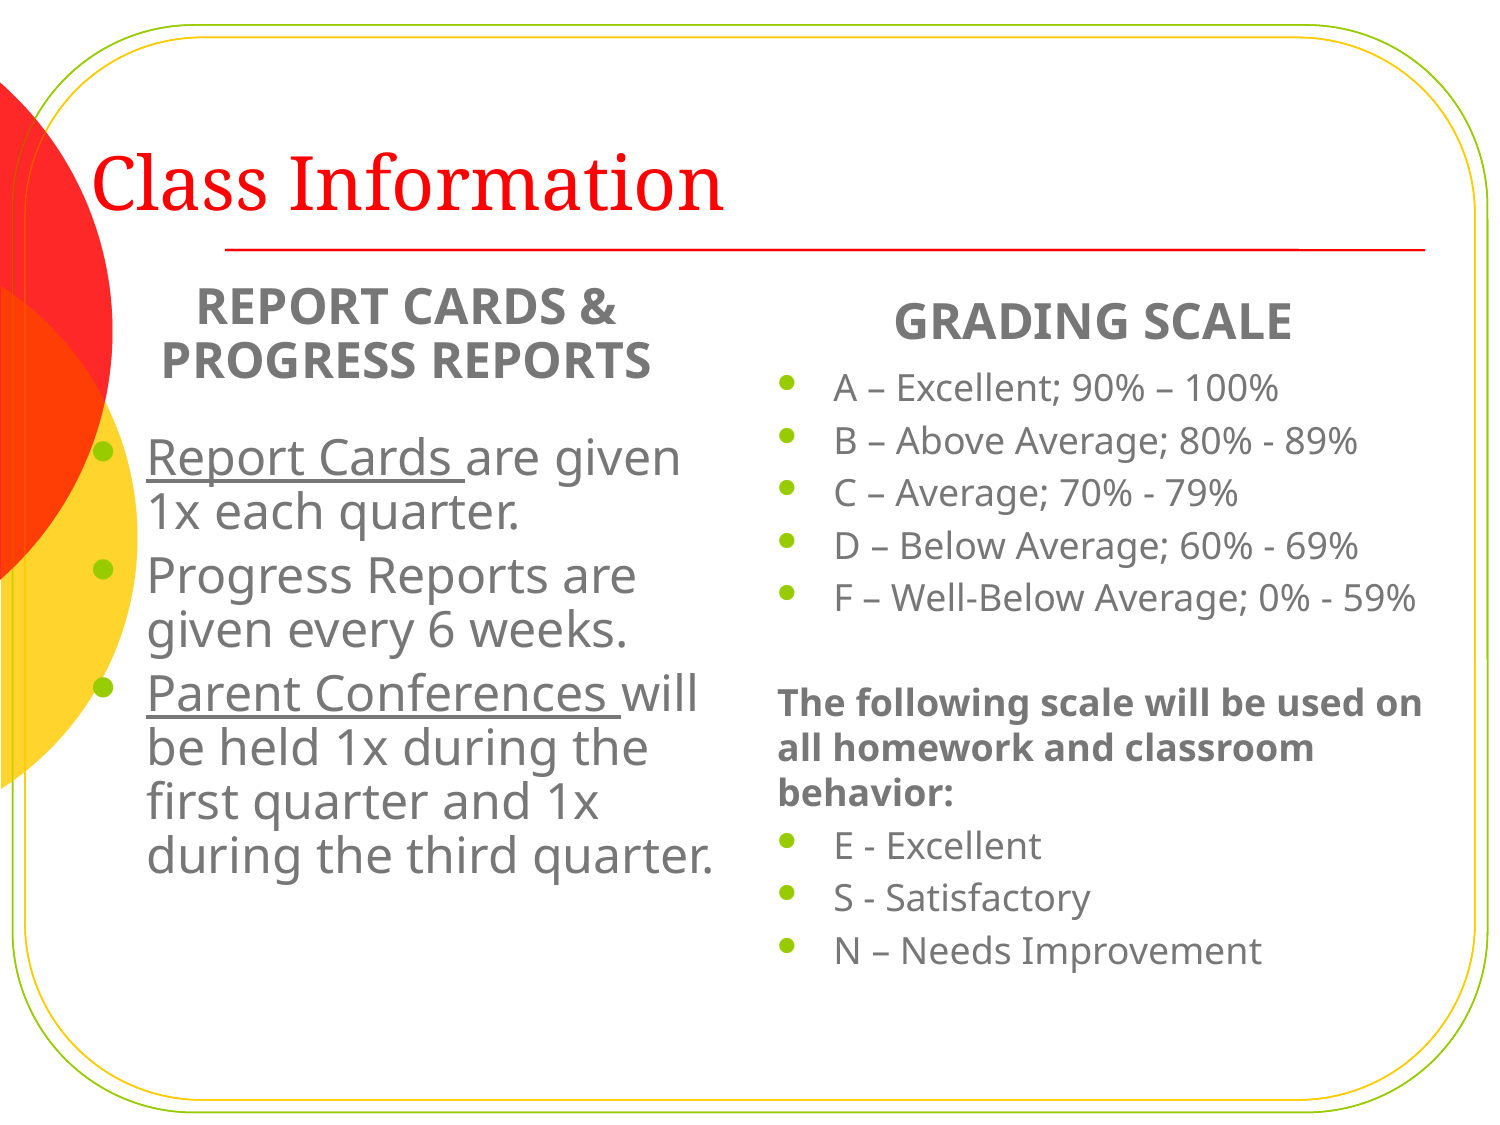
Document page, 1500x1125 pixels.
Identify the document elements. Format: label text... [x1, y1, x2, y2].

list GRADING SCALE [761, 251, 1425, 356]
list REPORT CARDS & PROGRESS REPORTS [75, 291, 738, 397]
title Class Information [75, 45, 1425, 233]
list A – Excellent; 90% – 100% B – Above Average; 80% - 89% C – Average; 70% - 79% D – Below Average; 60% - 69% F – Well-Below Average; 0% - 59% The following scale will be used on all homework and classroom behavior: E - Excellent S - Satisfactory N – Needs Improvement [761, 356, 1463, 1075]
list Report Cards are given 1x each quarter. Progress Reports are given every 6 weeks. Parent Conferences will be held 1x during the first quarter and 1x during the third quarter. [75, 425, 738, 1040]
